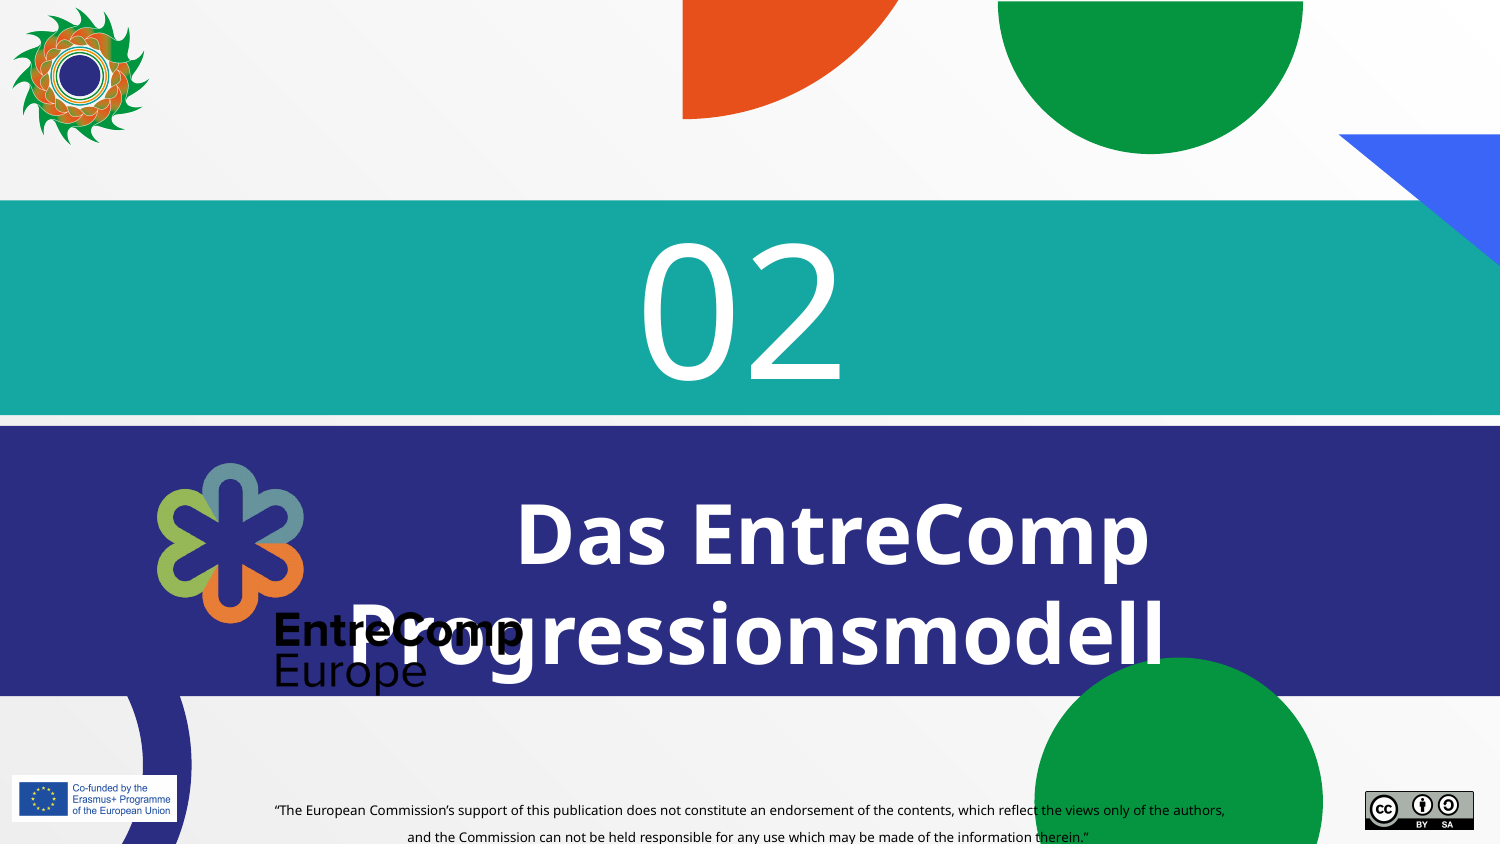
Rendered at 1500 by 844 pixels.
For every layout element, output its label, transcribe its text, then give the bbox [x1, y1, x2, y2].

picture [11, 775, 177, 822]
text_box [1338, 134, 1500, 267]
picture [11, 6, 151, 147]
picture [1365, 791, 1474, 830]
picture [130, 442, 560, 707]
title Das EntreComp Progressionsmodell [564, 465, 1383, 641]
title 02 [545, 144, 955, 464]
